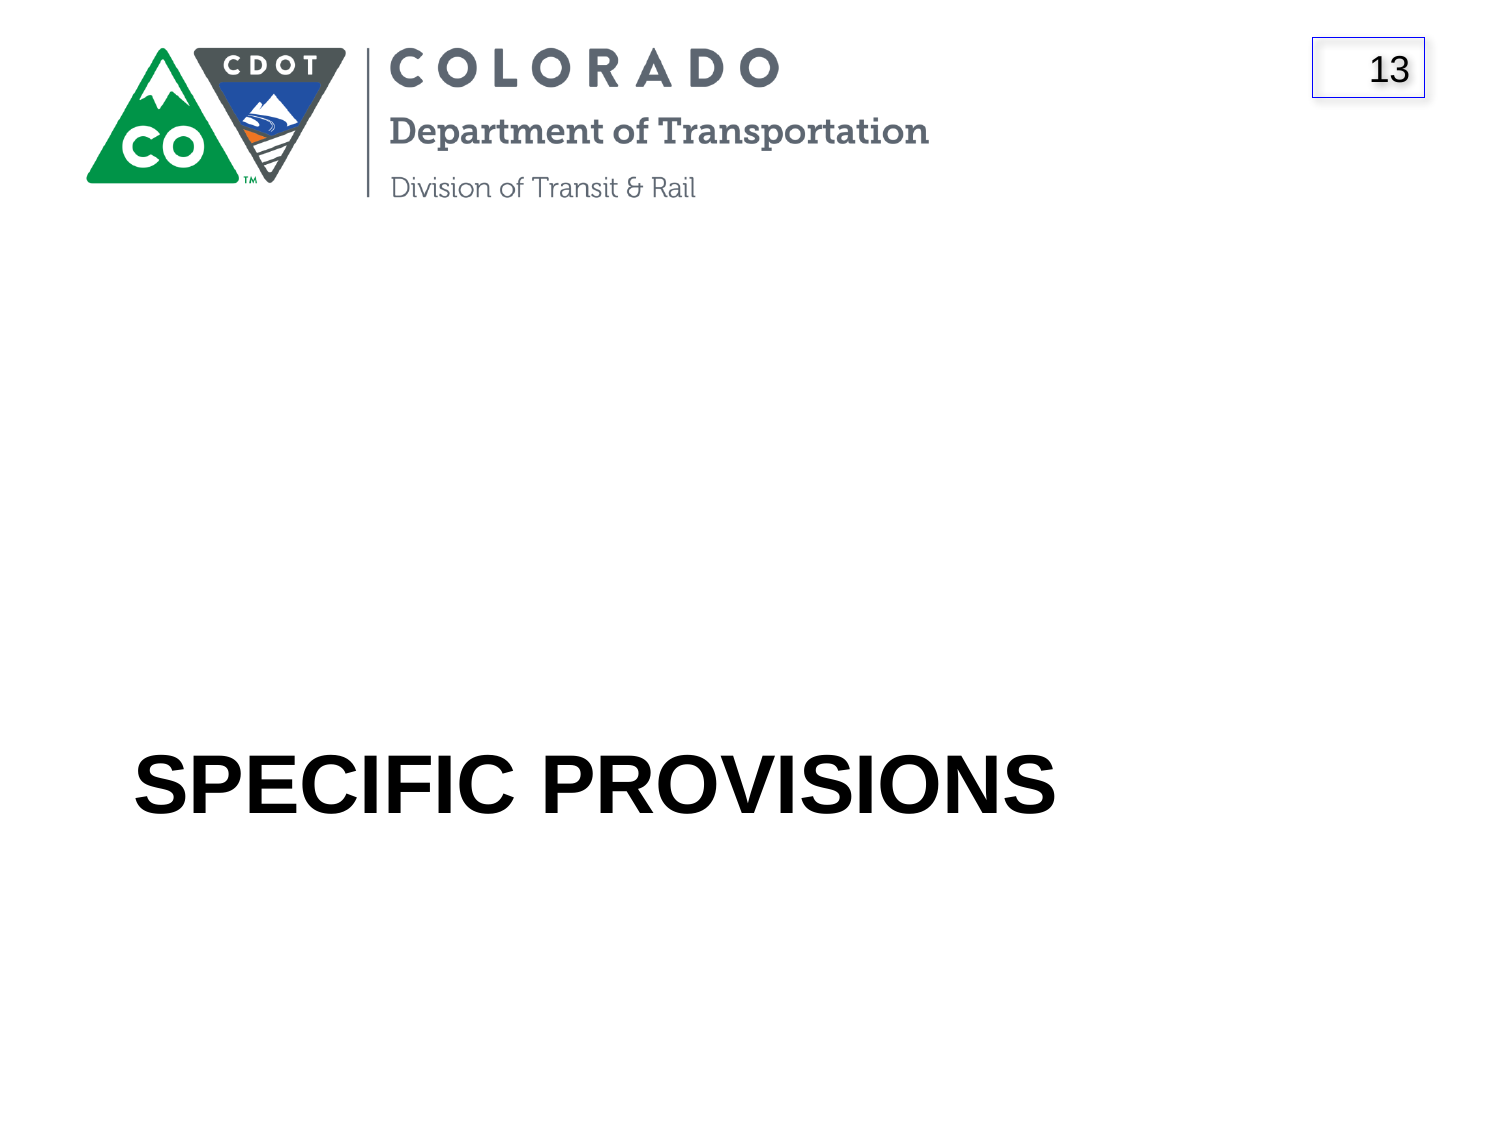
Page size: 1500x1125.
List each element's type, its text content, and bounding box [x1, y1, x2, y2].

title Specific provisions [118, 722, 1394, 947]
picture [75, 37, 938, 207]
